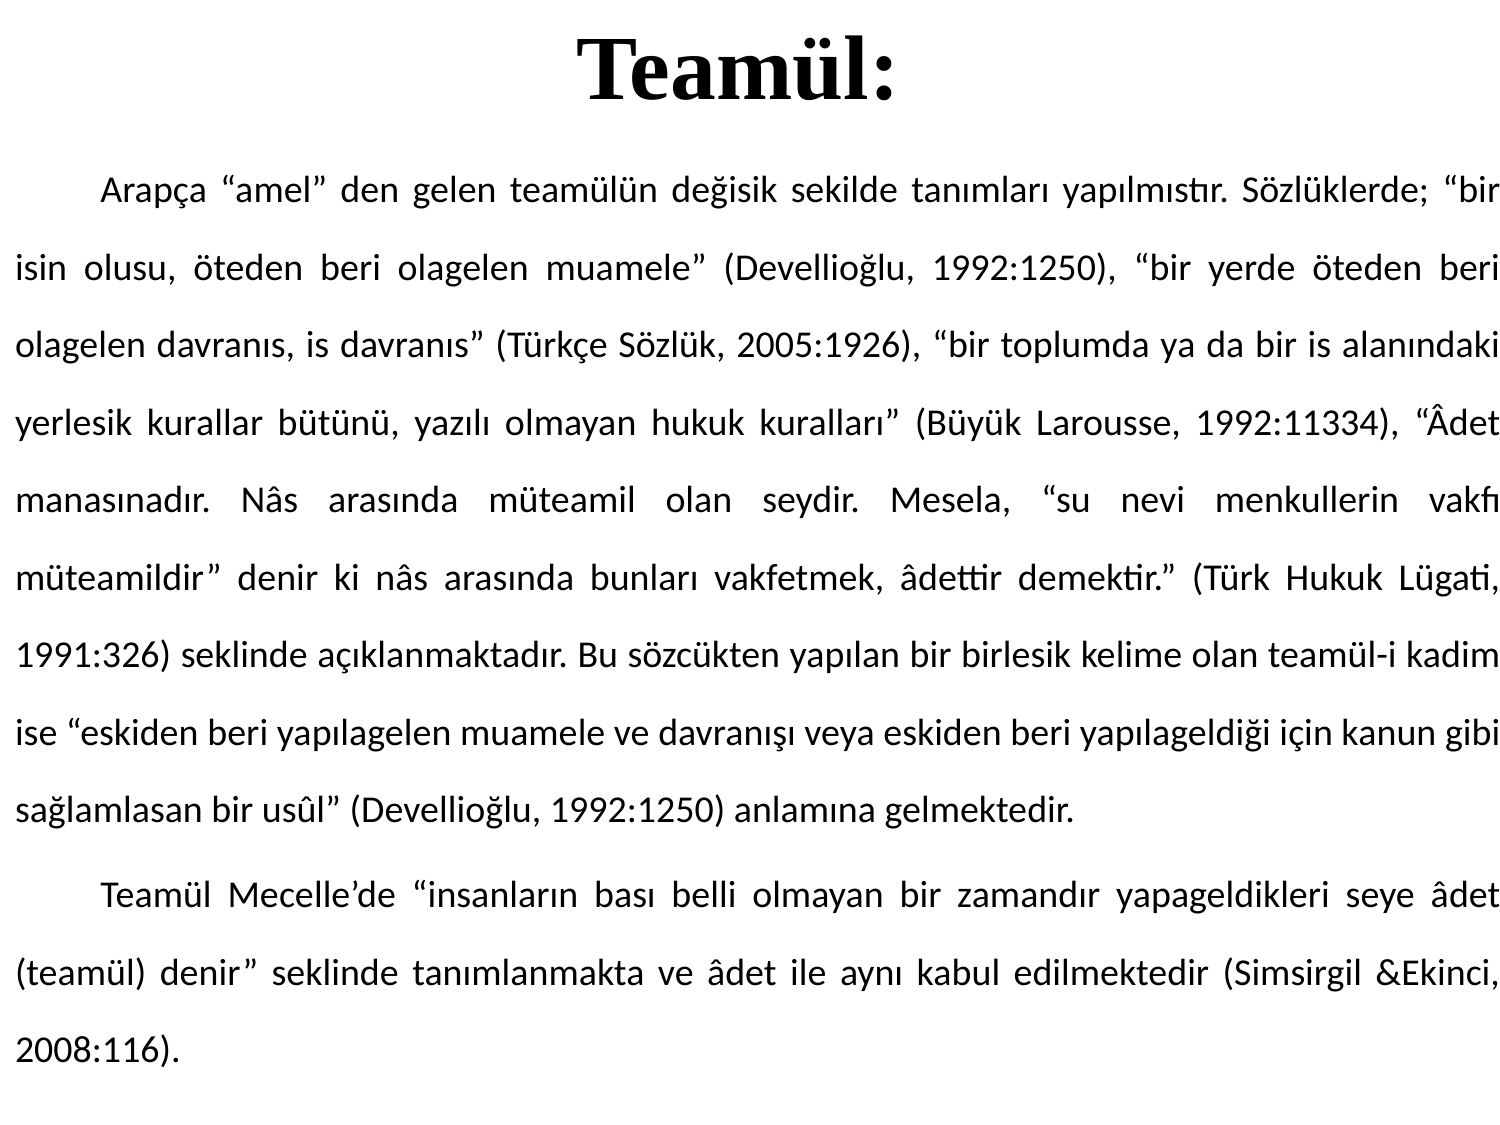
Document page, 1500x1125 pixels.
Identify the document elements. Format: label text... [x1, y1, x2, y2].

title Teamül: [75, 0, 1425, 125]
list Arapça “amel” den gelen teamülün değisik sekilde tanımları yapılmıstır. Sözlüklerde; “bir isin olusu, öteden beri olagelen muamele” (Devellioğlu, 1992:1250), “bir yerde öteden beri olagelen davranıs, is davranıs” (Türkçe Sözlük, 2005:1926), “bir toplumda ya da bir is alanındaki yerlesik kurallar bütünü, yazılı olmayan hukuk kuralları” (Büyük Larousse, 1992:11334), “Âdet manasınadır. Nâs arasında müteamil olan seydir. Mesela, “su nevi menkullerin vakfı müteamildir” denir ki nâs arasında bunları vakfetmek, âdettir demektir.” (Türk Hukuk Lügati, 1991:326) seklinde açıklanmaktadır. Bu sözcükten yapılan bir birlesik kelime olan teamül-i kadim ise “eskiden beri yapılagelen muamele ve davranışı veya eskiden beri yapılageldiği için kanun gibi sağlamlasan bir usûl” (Devellioğlu, 1992:1250) anlamına gelmektedir. Teamül Mecelle’de “insanların bası belli olmayan bir zamandır yapageldikleri seye âdet (teamül) denir” seklinde tanımlanmakta ve âdet ile aynı kabul edilmektedir (Simsirgil &Ekinci, 2008:116). [0, 125, 1500, 1106]
